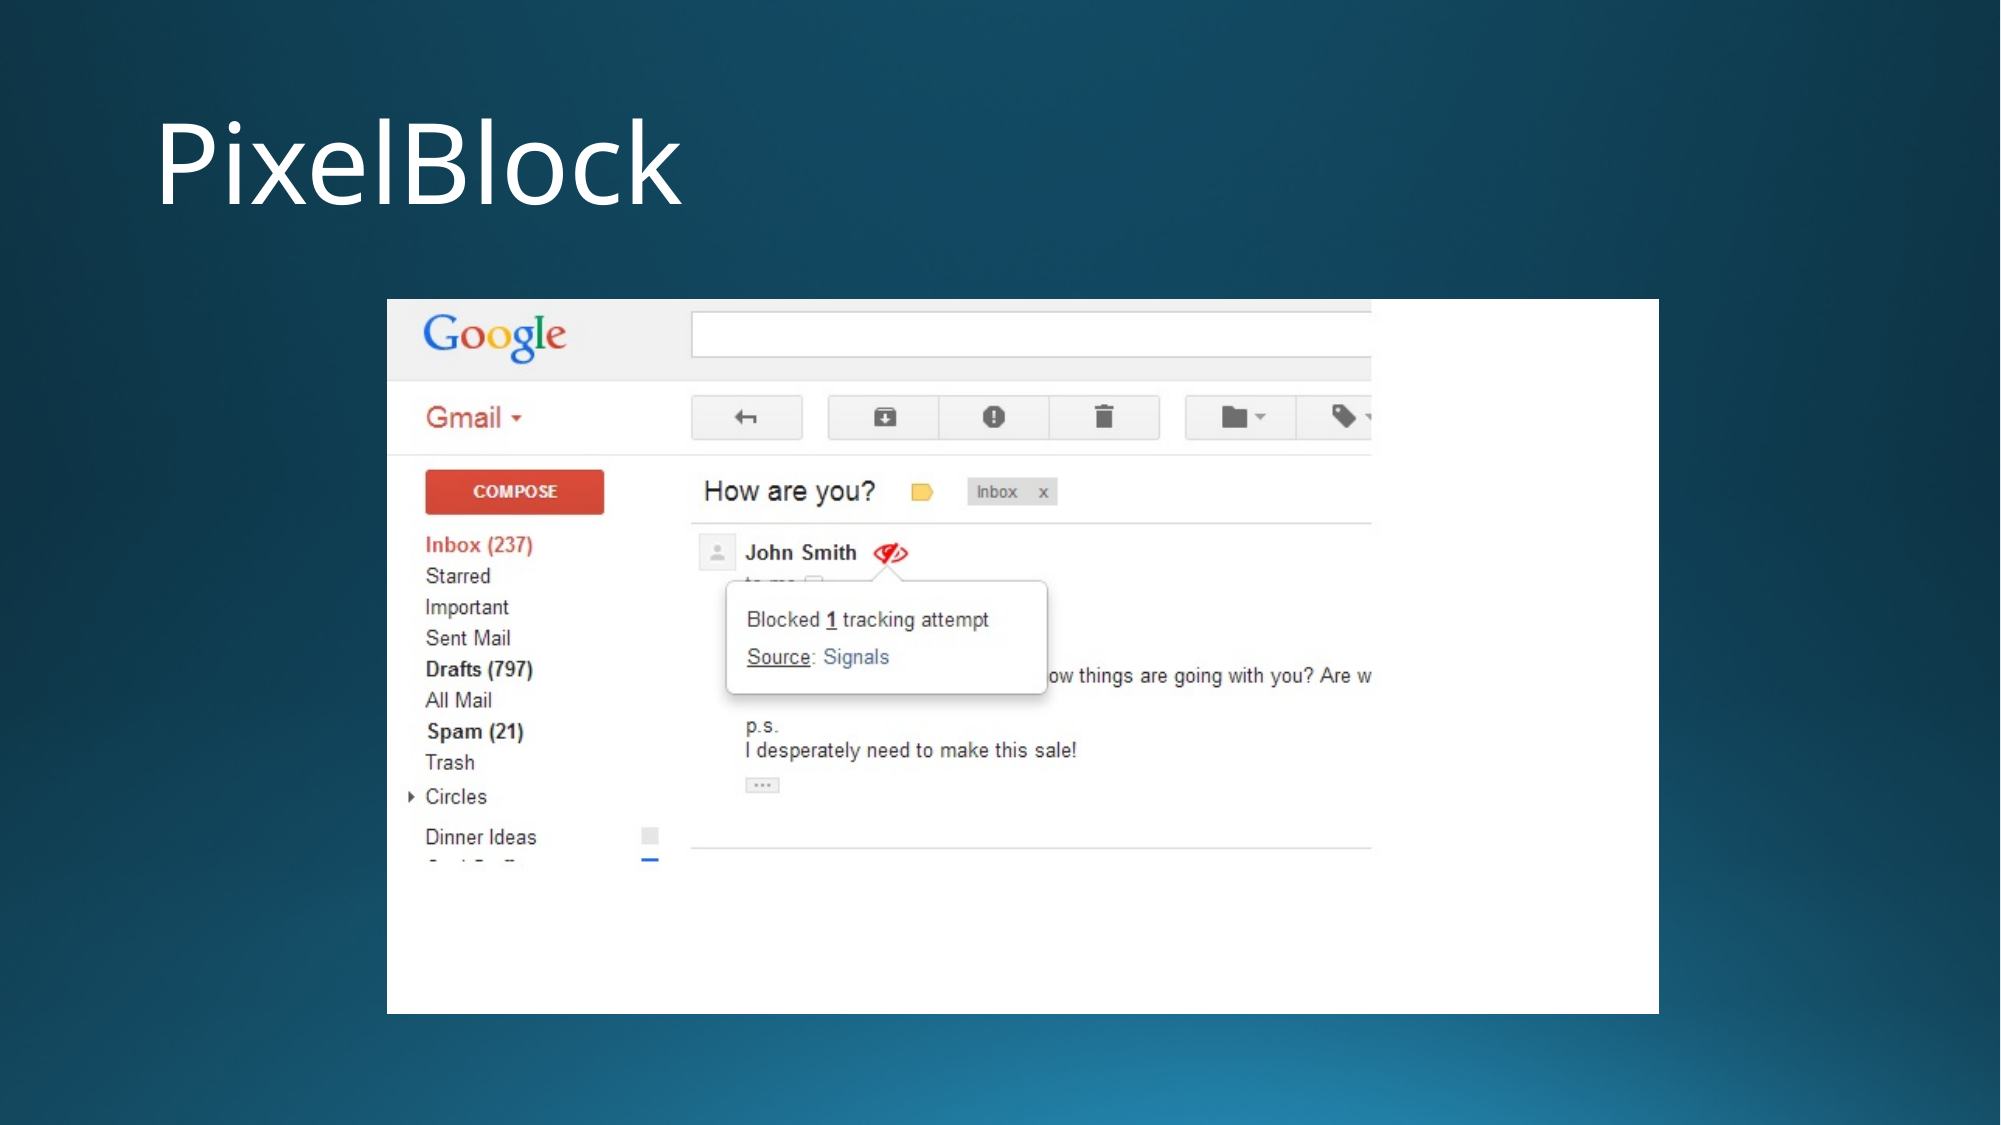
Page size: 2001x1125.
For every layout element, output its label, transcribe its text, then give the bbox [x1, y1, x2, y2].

picture [0, 0, 2001, 1125]
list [387, 299, 1659, 1014]
title PixelBlock [137, 59, 1863, 278]
